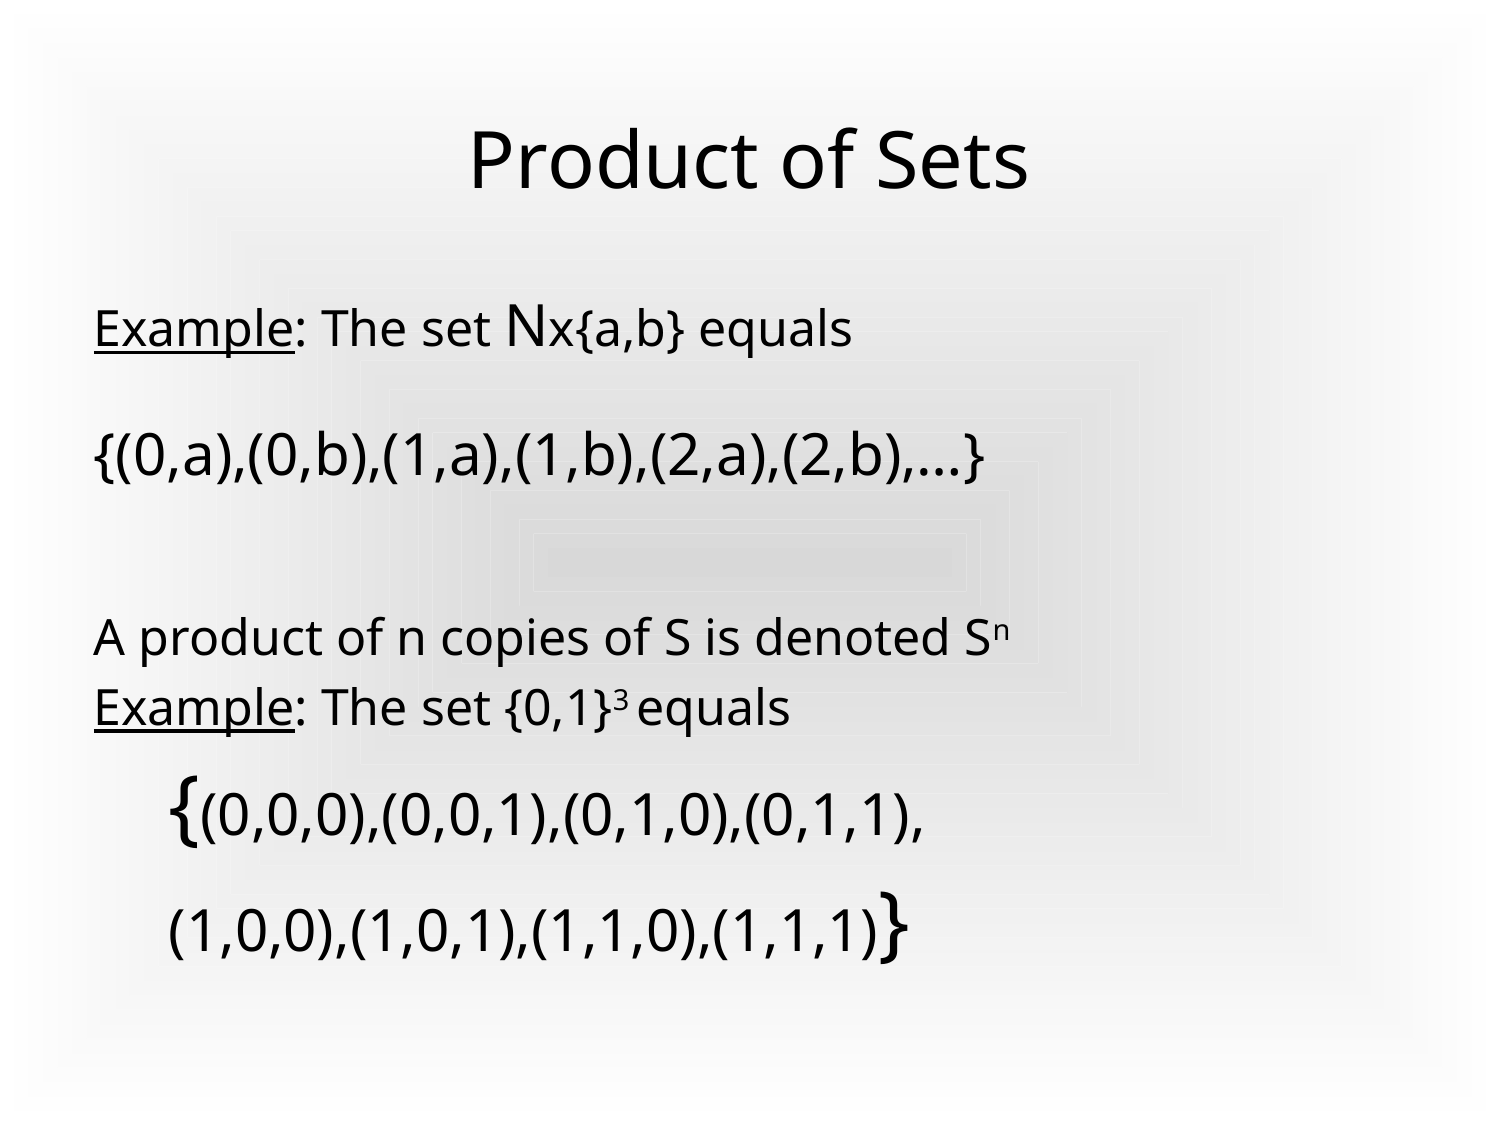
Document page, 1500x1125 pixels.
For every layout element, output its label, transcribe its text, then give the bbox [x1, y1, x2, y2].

text_box Example: The set Nx{a,b} equals {(0,a),(0,b),(1,a),(1,b),(2,a),(2,b),…} A product of n copies of S is denoted Sn Example: The set {0,1}3 equals {(0,0,0),(0,0,1),(0,1,0),(0,1,1), (1,0,0),(1,0,1),(1,1,0),(1,1,1)} [48, 281, 1466, 976]
title Product of Sets [35, 30, 1463, 282]
